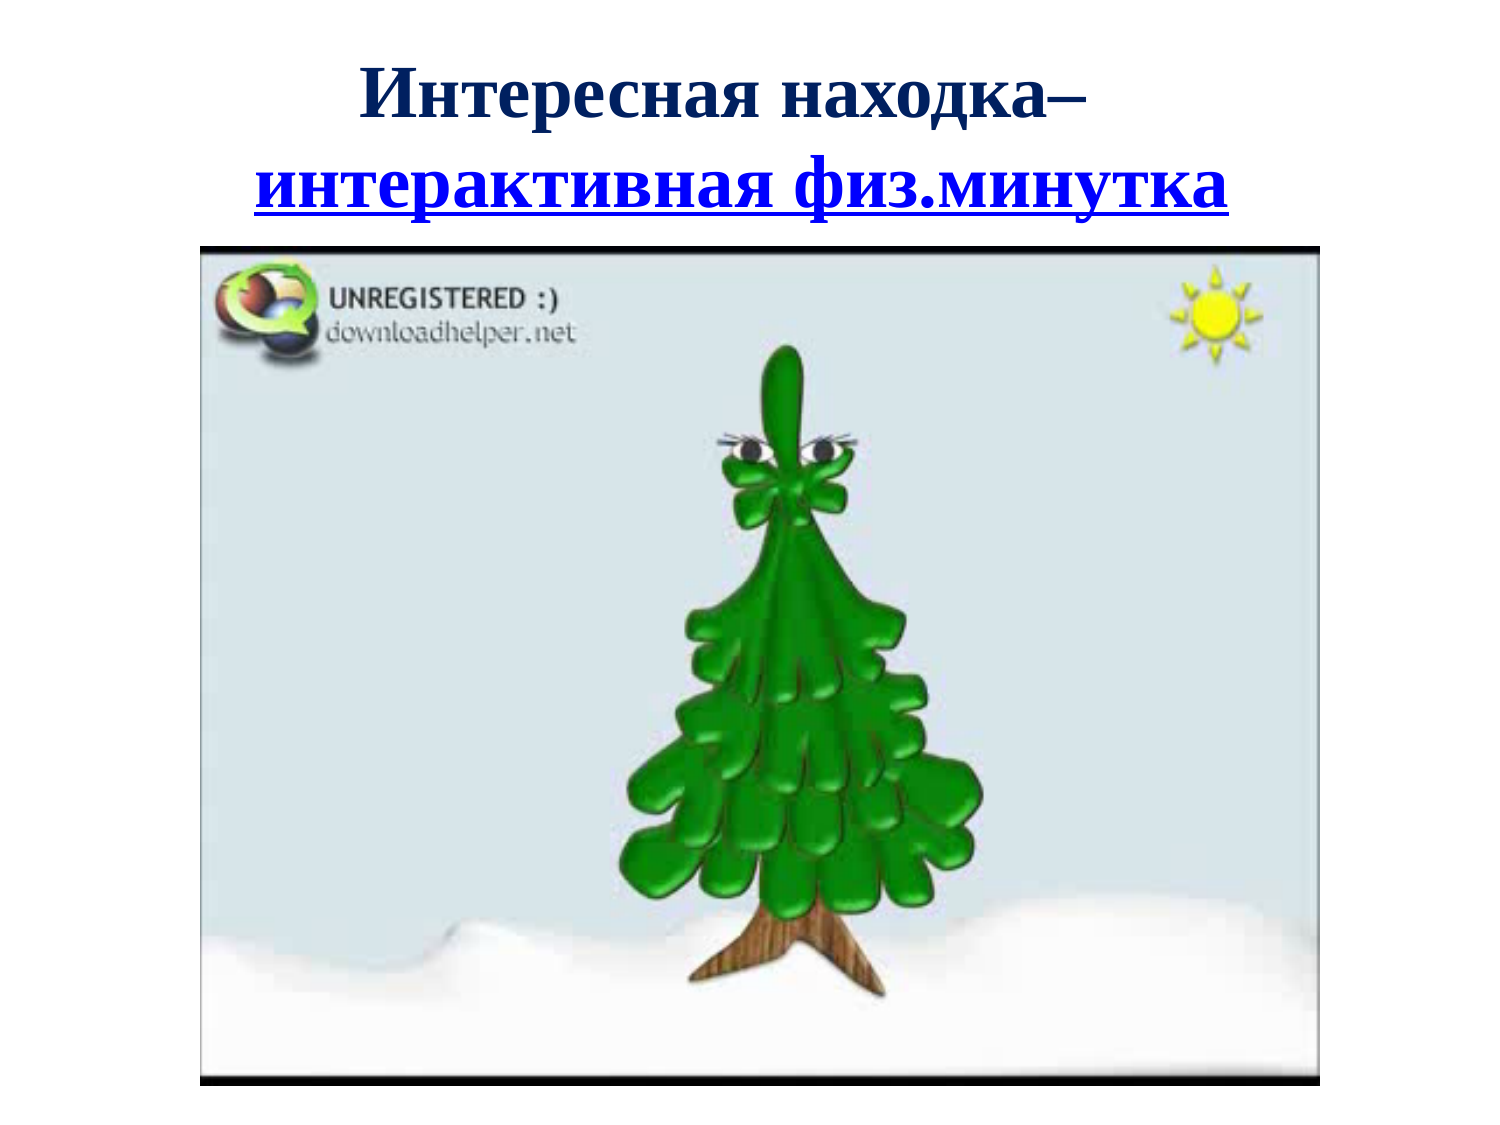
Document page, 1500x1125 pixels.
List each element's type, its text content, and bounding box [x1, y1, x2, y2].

text_box Интересная находка– интерактивная физ.минутка [239, 35, 1244, 230]
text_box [198, 245, 1321, 1088]
